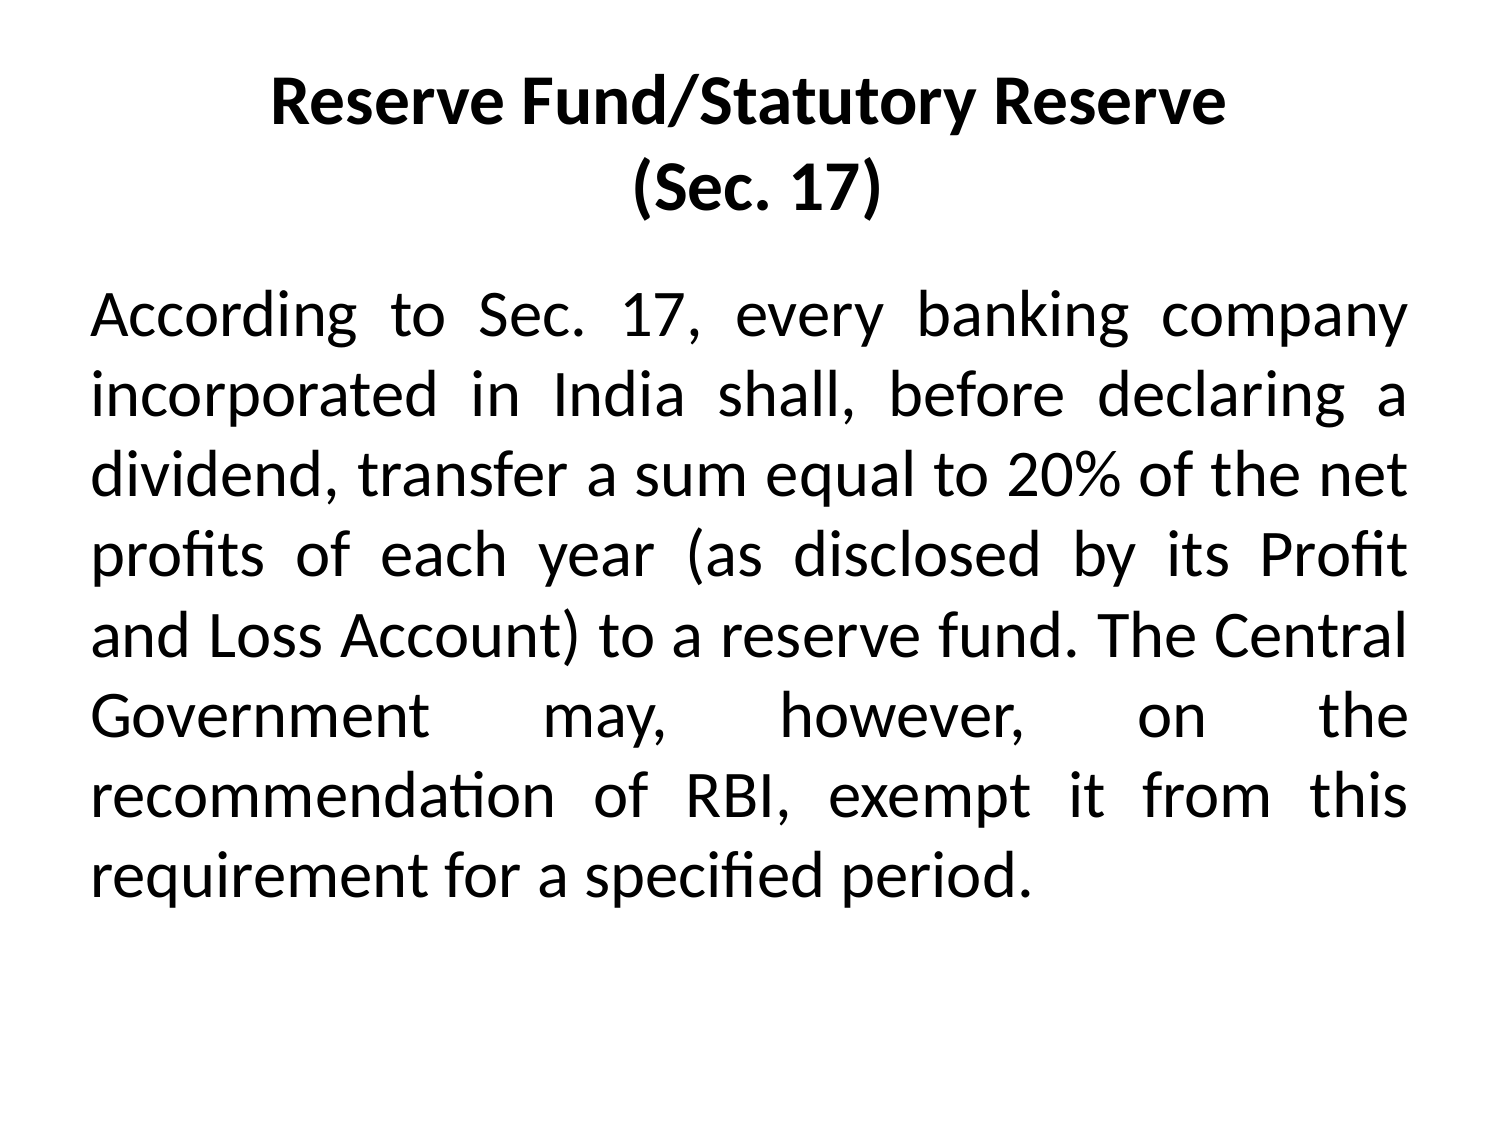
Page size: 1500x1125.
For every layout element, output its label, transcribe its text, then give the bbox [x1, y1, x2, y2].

title Reserve Fund/Statutory Reserve (Sec. 17) [75, 45, 1425, 233]
list According to Sec. 17, every banking company incorporated in India shall, before declaring a dividend, transfer a sum equal to 20% of the net profits of each year (as disclosed by its Profit and Loss Account) to a reserve fund. The Central Government may, however, on the recommendation of RBI, exempt it from this requirement for a specified period. [75, 262, 1425, 1005]
